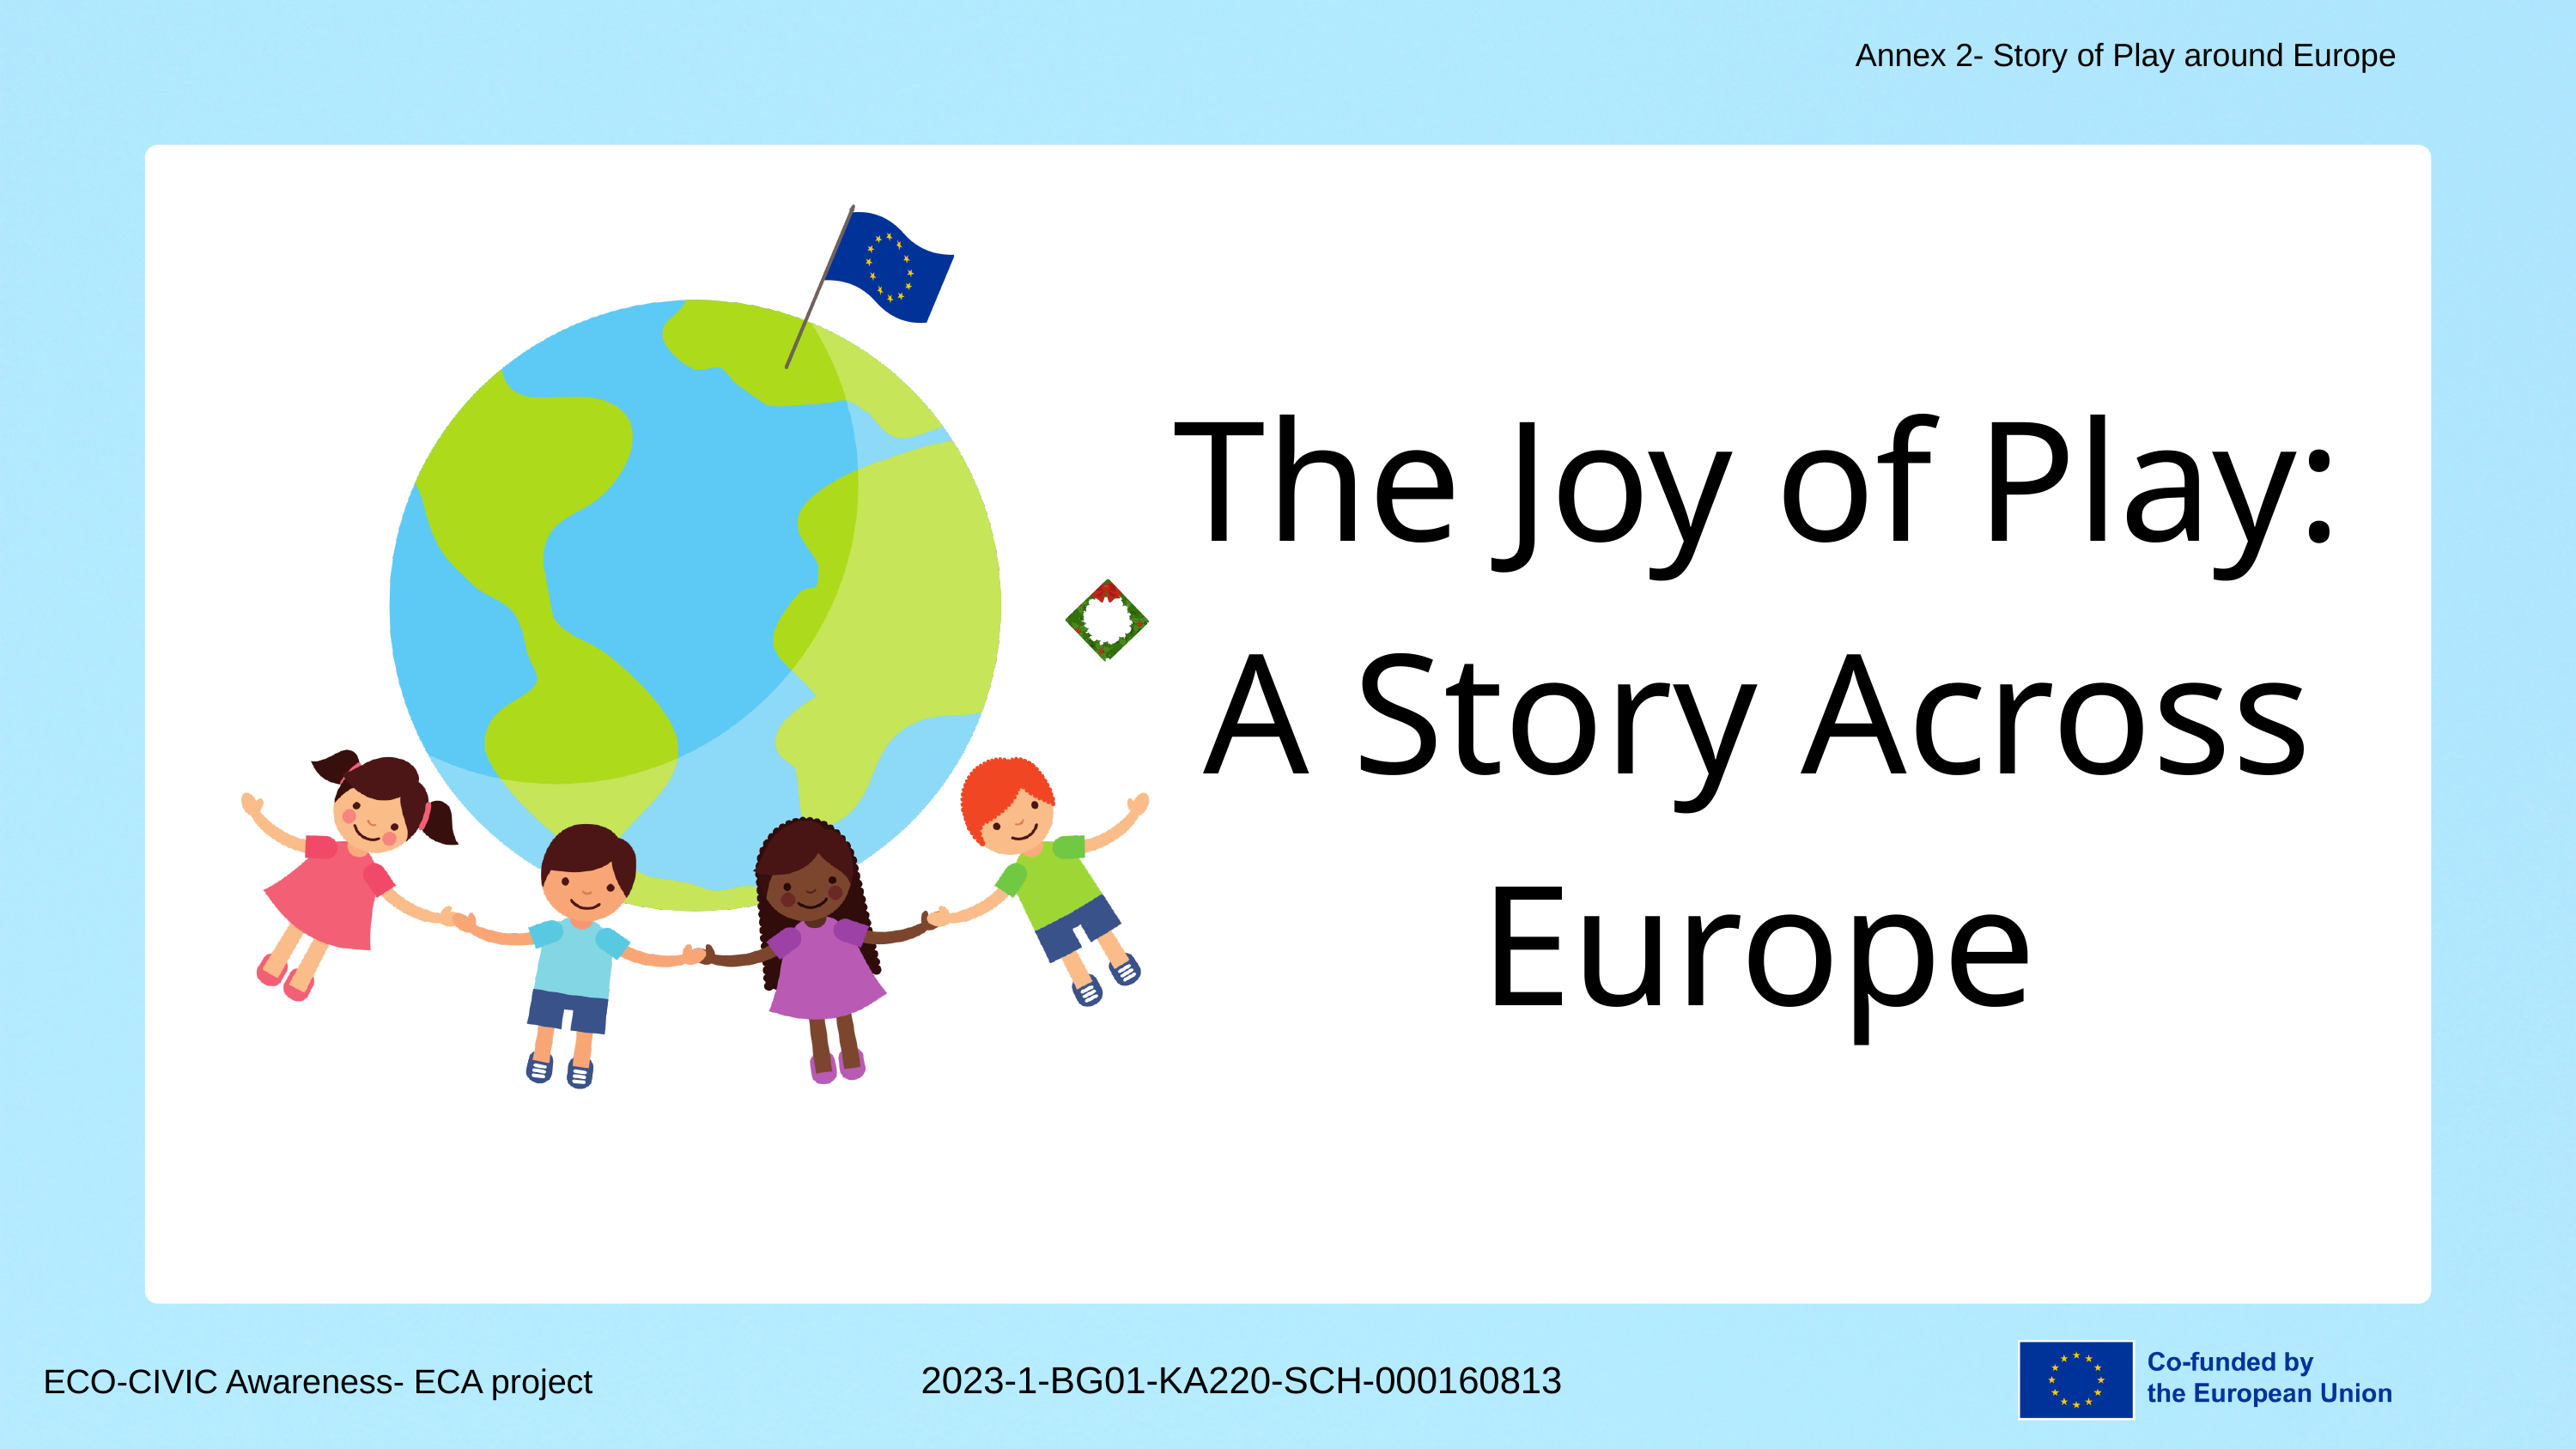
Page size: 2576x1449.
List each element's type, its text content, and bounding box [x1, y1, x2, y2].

text_box 2023-1-BG01-KA220-SCH-000160813 [920, 1348, 1564, 1402]
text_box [144, 144, 2432, 1304]
text_box Annex 2- Story of Play around Europe [1855, 27, 2407, 73]
text_box [0, 0, 2576, 1449]
text_box ECO-CIVIC Awareness- ECA project [0, 1353, 637, 1401]
text_box [2014, 1336, 2407, 1424]
